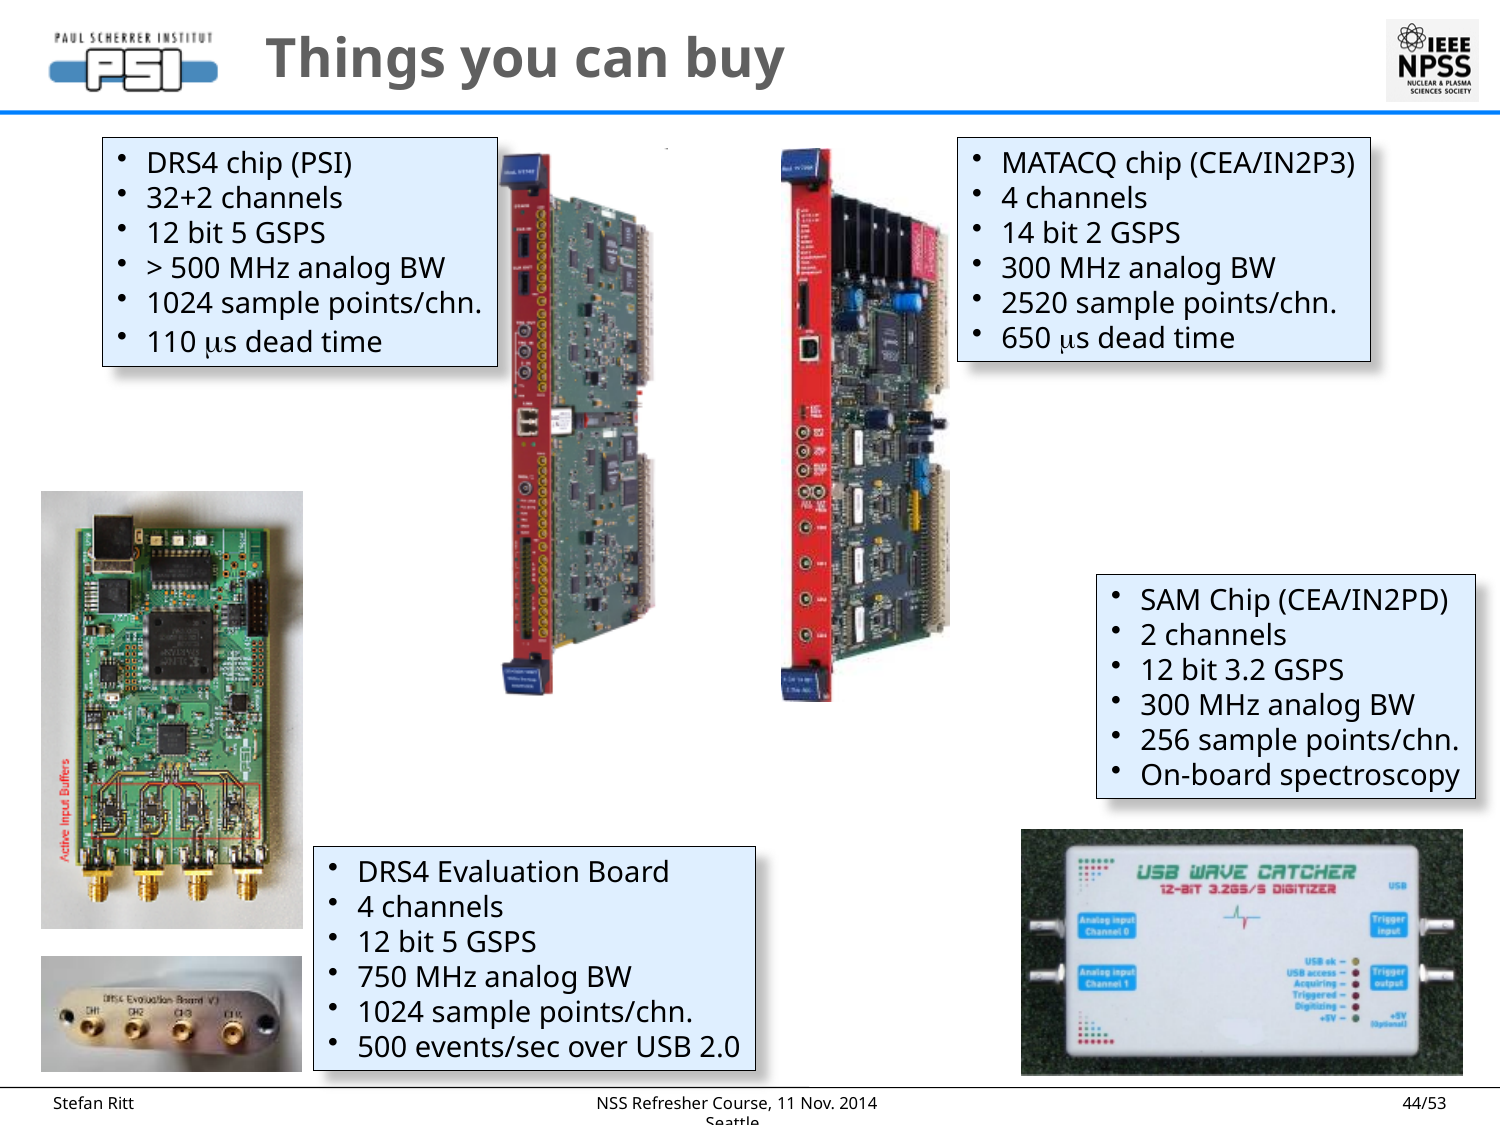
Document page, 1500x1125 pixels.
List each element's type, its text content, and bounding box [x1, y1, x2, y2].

picture [1386, 19, 1479, 102]
text_box SAM Chip (CEA/IN2PD) 2 channels 12 bit 3.2 GSPS 300 MHz analog BW 256 sample points/chn. On-board spectroscopy [1096, 574, 1476, 799]
picture [1021, 828, 1464, 1076]
footer NSS Refresher Course, Seattle, [539, 1092, 773, 1125]
picture [781, 148, 951, 702]
picture [40, 491, 303, 929]
title Things you can buy [265, 23, 1377, 115]
text_box DRS4 Evaluation Board 4 channels 12 bit 5 GSPS 750 MHz analog BW 1024 sample points/chn. 500 events/sec over USB 2.0 [313, 846, 756, 1071]
text_box MATACQ chip (CEA/IN2P3) 4 channels 14 bit 2 GSPS 300 MHz analog BW 2520 sample points/chn. 650 ms dead time [957, 137, 1371, 362]
picture [41, 21, 229, 100]
picture [489, 148, 668, 703]
picture [40, 956, 302, 1072]
text_box DRS4 chip (PSI) 32+2 channels 12 bit 5 GSPS > 500 MHz analog BW 1024 sample points/chn. 110 ms dead time [102, 137, 498, 367]
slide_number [777, 1092, 928, 1125]
